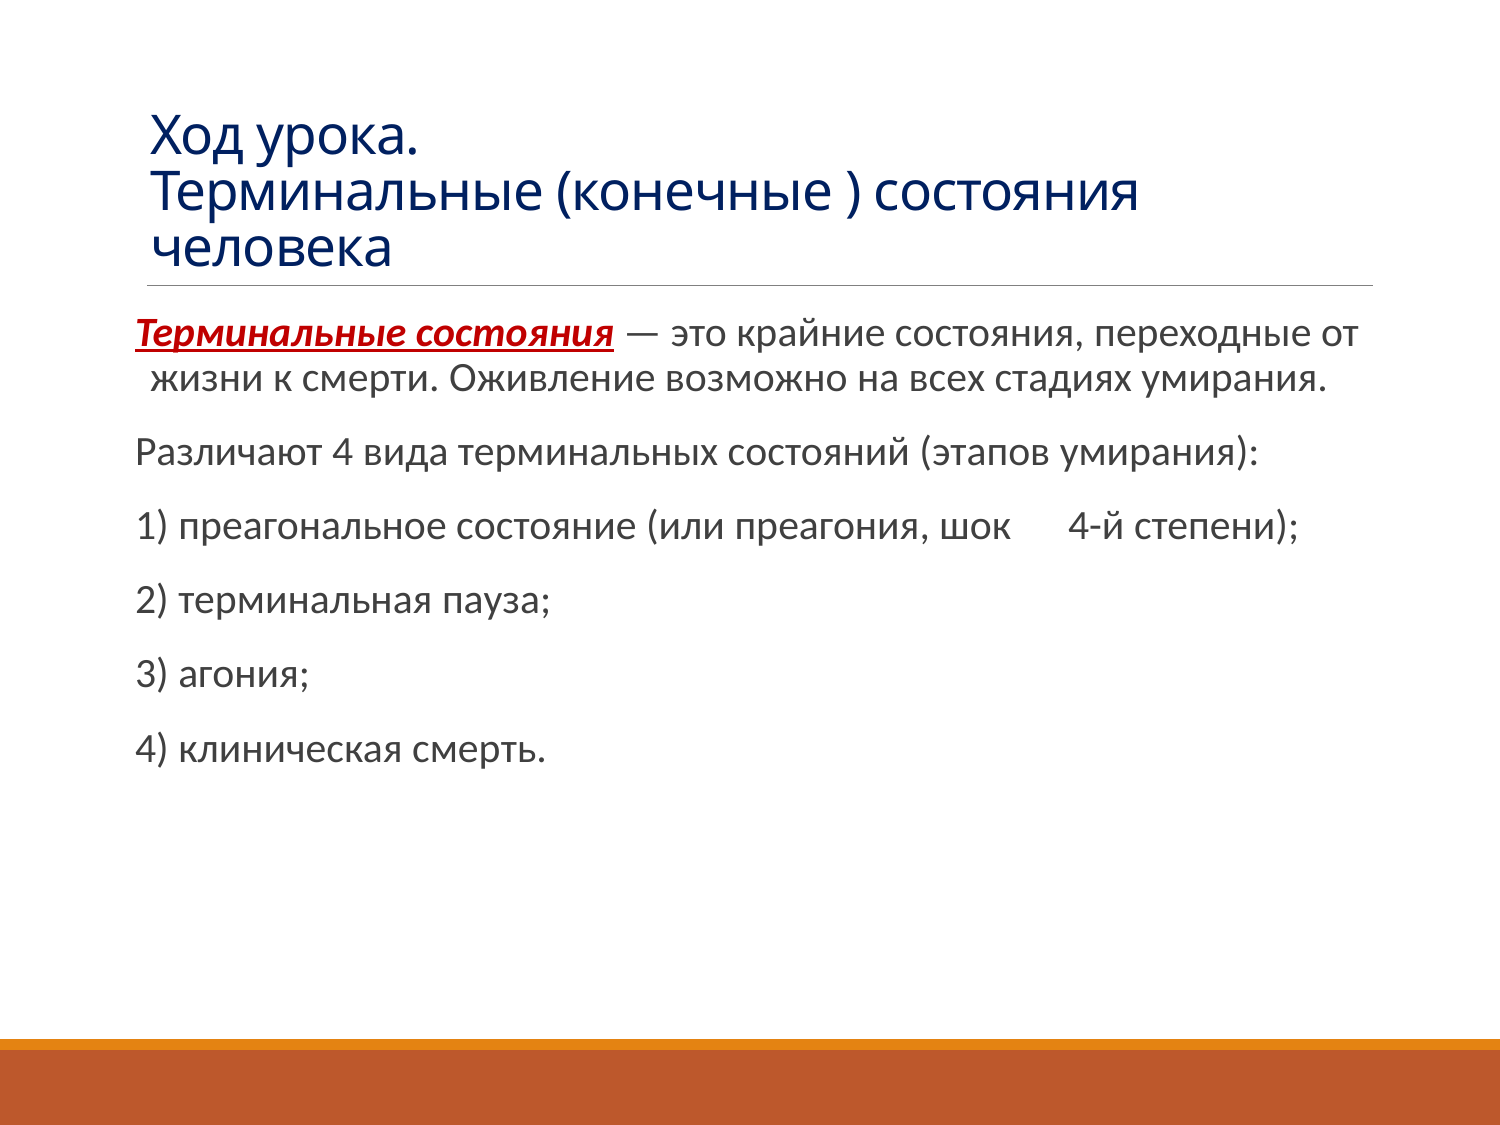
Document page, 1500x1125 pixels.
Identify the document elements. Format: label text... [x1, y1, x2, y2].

title Ход урока. Терминальные (конечные ) состояния человека [135, 47, 1373, 285]
list Терминальные состояния — это крайние состояния, переходные от жизни к смерти. Оживление возможно на всех стадиях умирания. Различают 4 вида терминальных состояний (этапов умирания): 1) преагональное состояние (или преагония, шок 4-й степени); 2) терминальная пауза; 3) агония; 4) клиническая смерть. [135, 302, 1373, 963]
